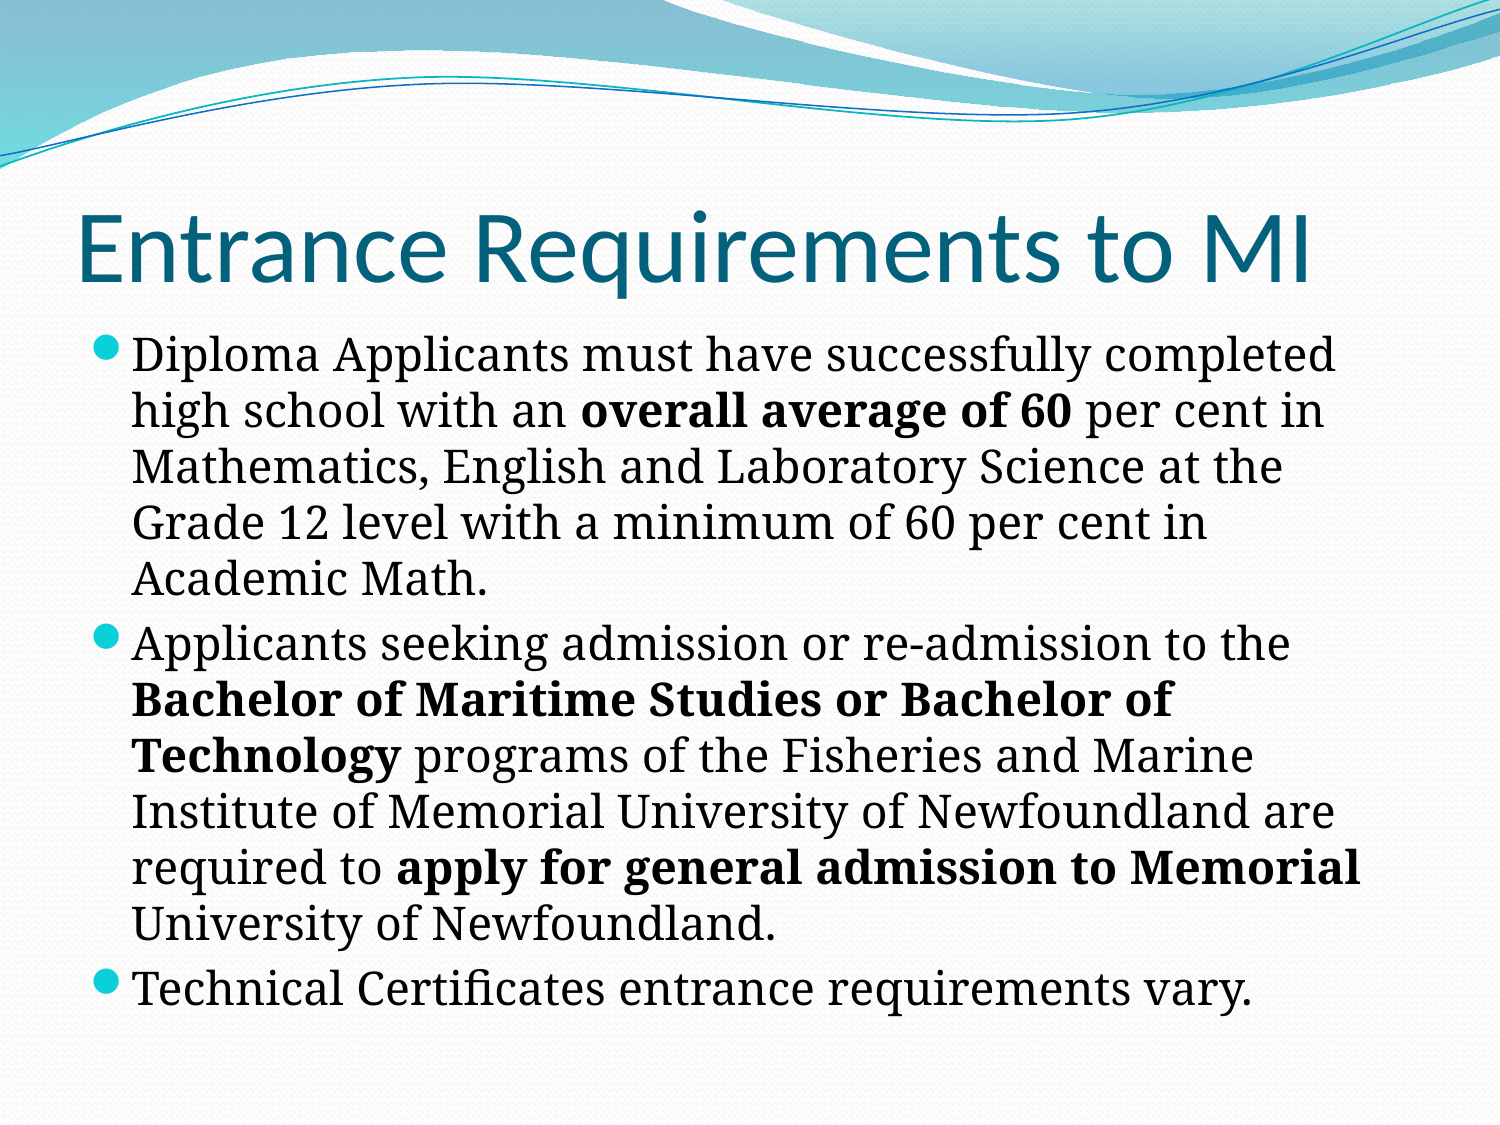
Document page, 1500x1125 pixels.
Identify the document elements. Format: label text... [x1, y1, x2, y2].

list Diploma Applicants must have successfully completed high school with an overall average of 60 per cent in Mathematics, English and Laboratory Science at the Grade 12 level with a minimum of 60 per cent in Academic Math. Applicants seeking admission or re-admission to the Bachelor of Maritime Studies or Bachelor of Technology programs of the Fisheries and Marine Institute of Memorial University of Newfoundland are required to apply for general admission to Memorial University of Newfoundland. Technical Certificates entrance requirements vary. [75, 317, 1425, 1038]
title Entrance Requirements to MI [75, 115, 1425, 303]
